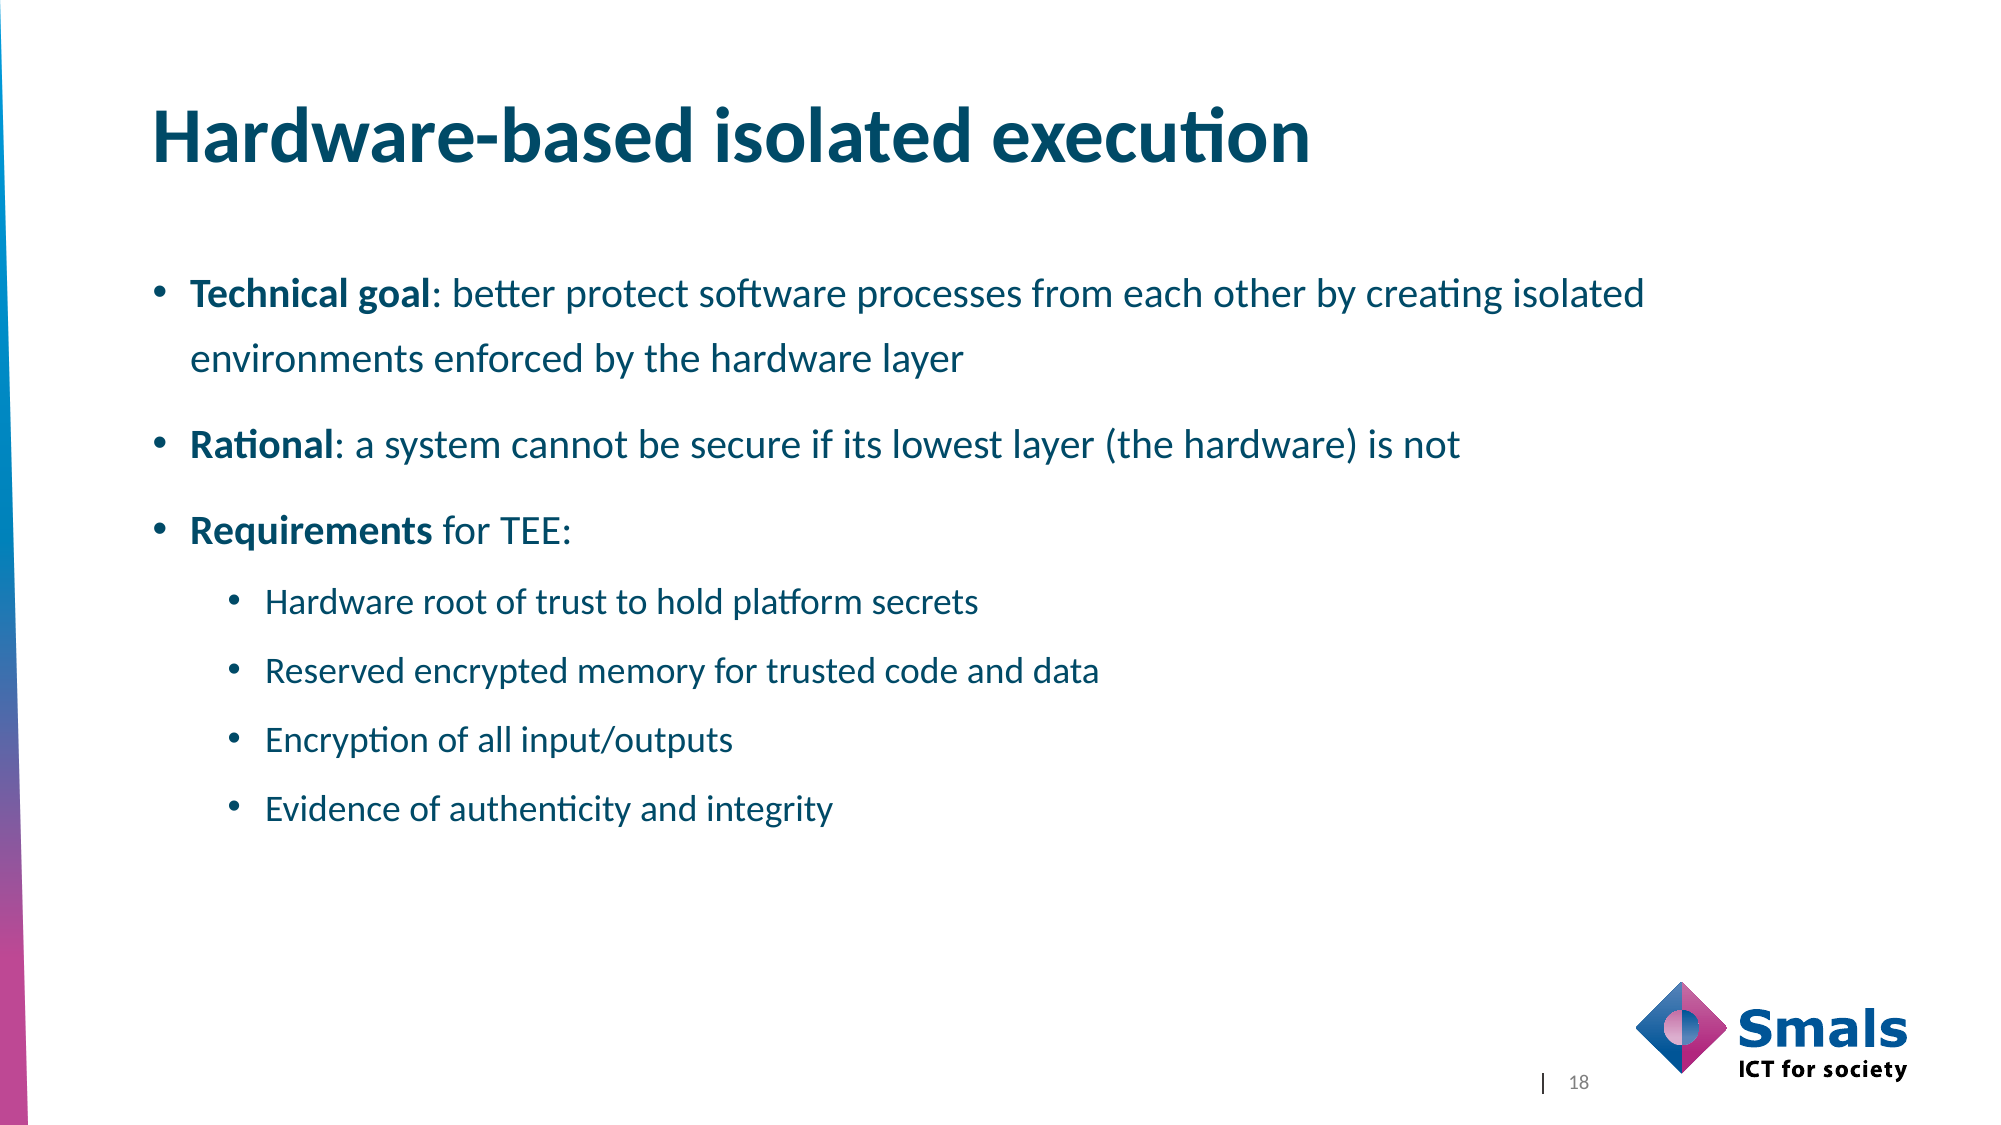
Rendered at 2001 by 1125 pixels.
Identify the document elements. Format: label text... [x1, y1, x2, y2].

slide_number 18 [1543, 1035, 1615, 1094]
title Hardware-based isolated execution [137, 54, 1863, 220]
list Technical goal: better protect software processes from each other by creating isolated environments enforced by the hardware layer Rational: a system cannot be secure if its lowest layer (the hardware) is not Requirements for TEE: Hardware root of trust to hold platform secrets Reserved encrypted memory for trusted code and data Encryption of all input/outputs Evidence of authenticity and integrity [137, 243, 1863, 976]
picture [0, 0, 28, 1125]
